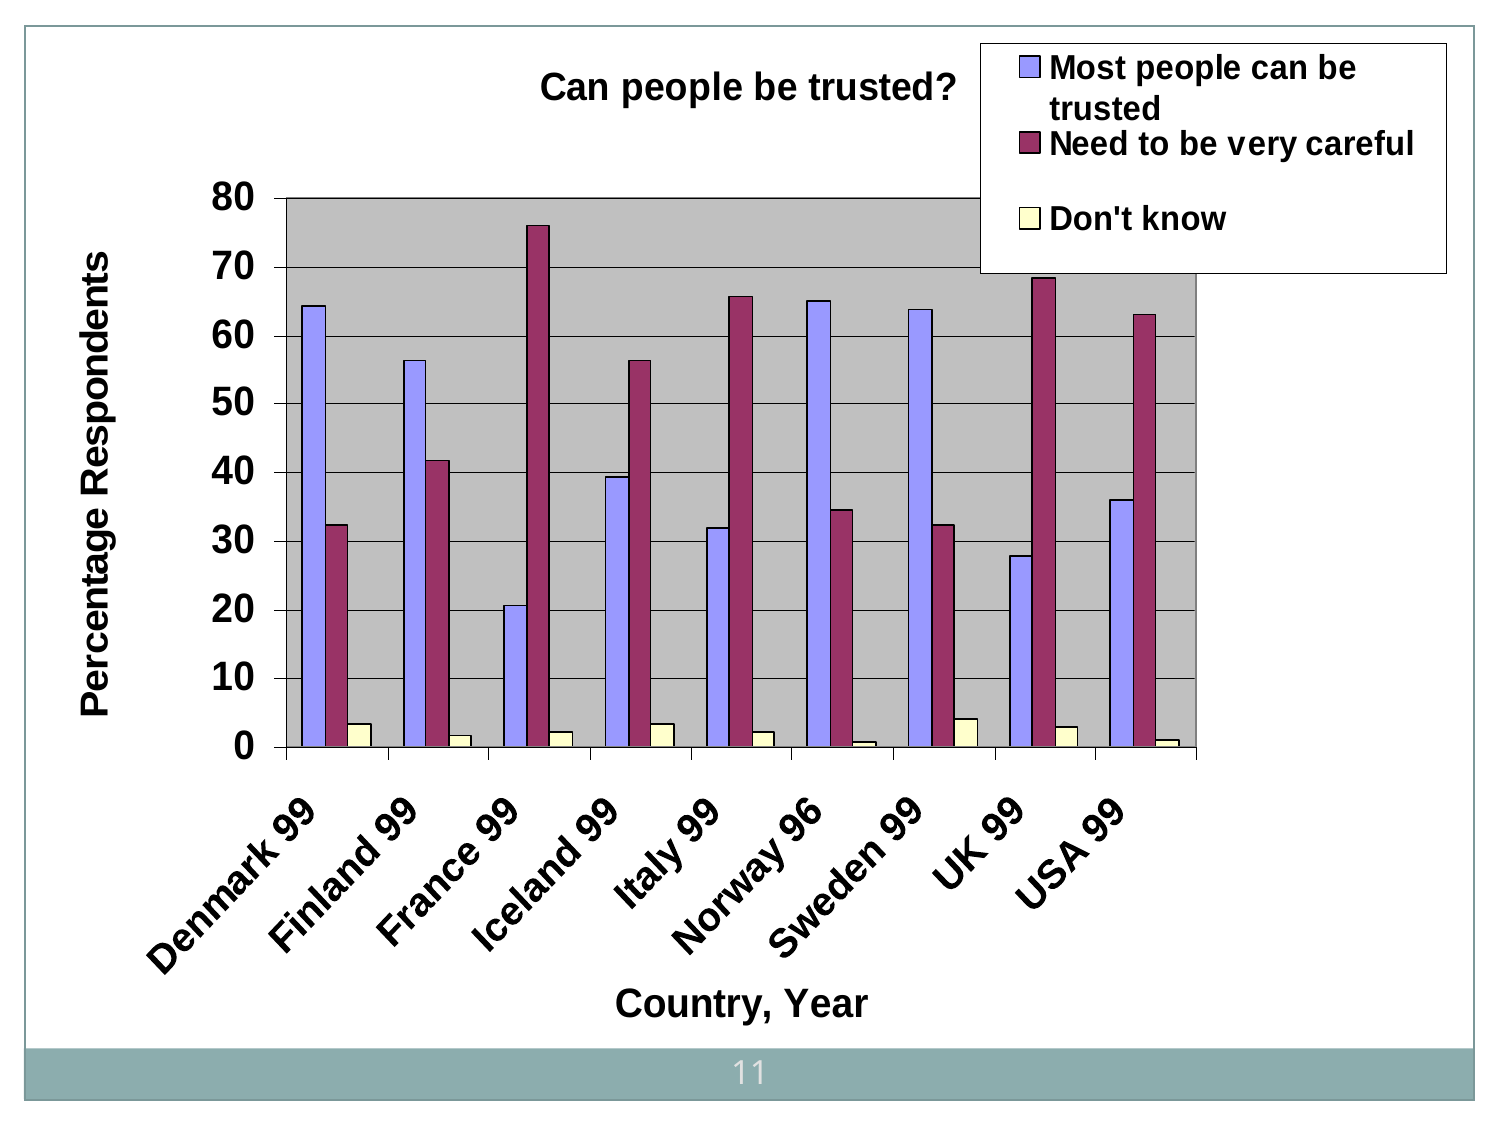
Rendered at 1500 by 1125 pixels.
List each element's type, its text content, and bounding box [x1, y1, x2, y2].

slide_number 11 [699, 1060, 800, 1110]
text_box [37, 24, 1463, 1050]
